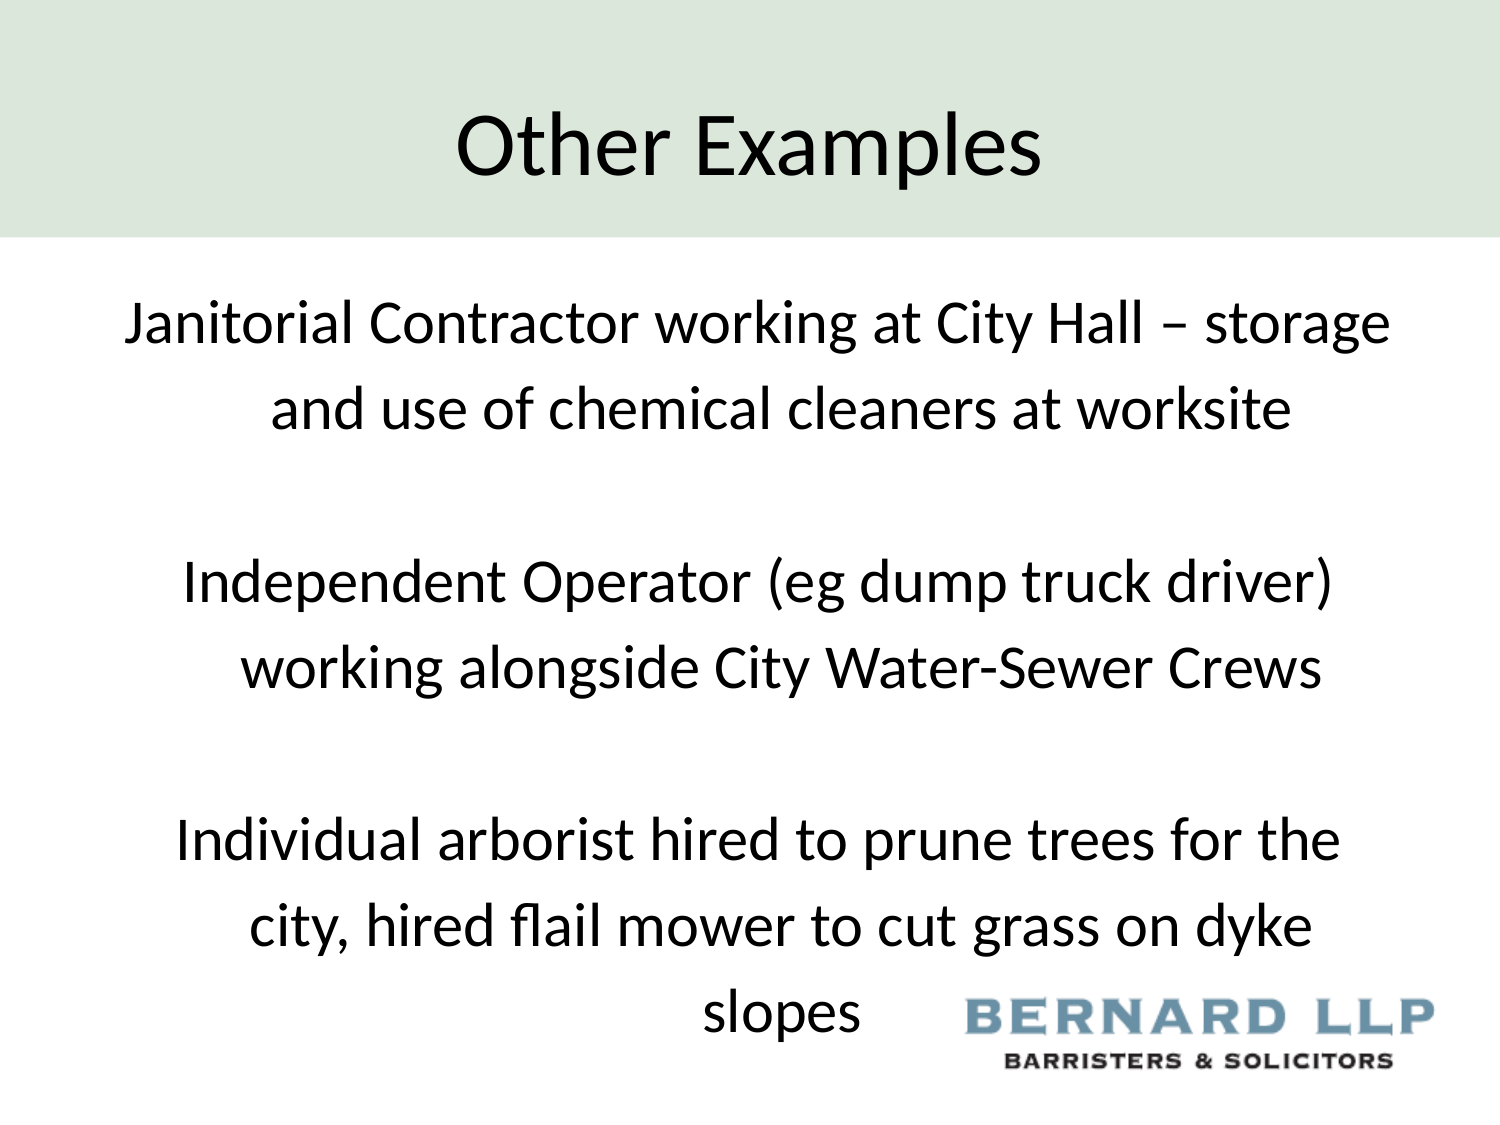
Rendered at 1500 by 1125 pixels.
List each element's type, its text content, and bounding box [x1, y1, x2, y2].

picture [937, 987, 1451, 1081]
title Other Examples [74, 44, 1426, 233]
list Janitorial Contractor working at City Hall – storage and use of chemical cleaners at worksite Independent Operator (eg dump truck driver) working alongside City Water-Sewer Crews Individual arborist hired to prune trees for the city, hired flail mower to cut grass on dyke slopes [62, 262, 1413, 1051]
text_box [0, 0, 1500, 238]
